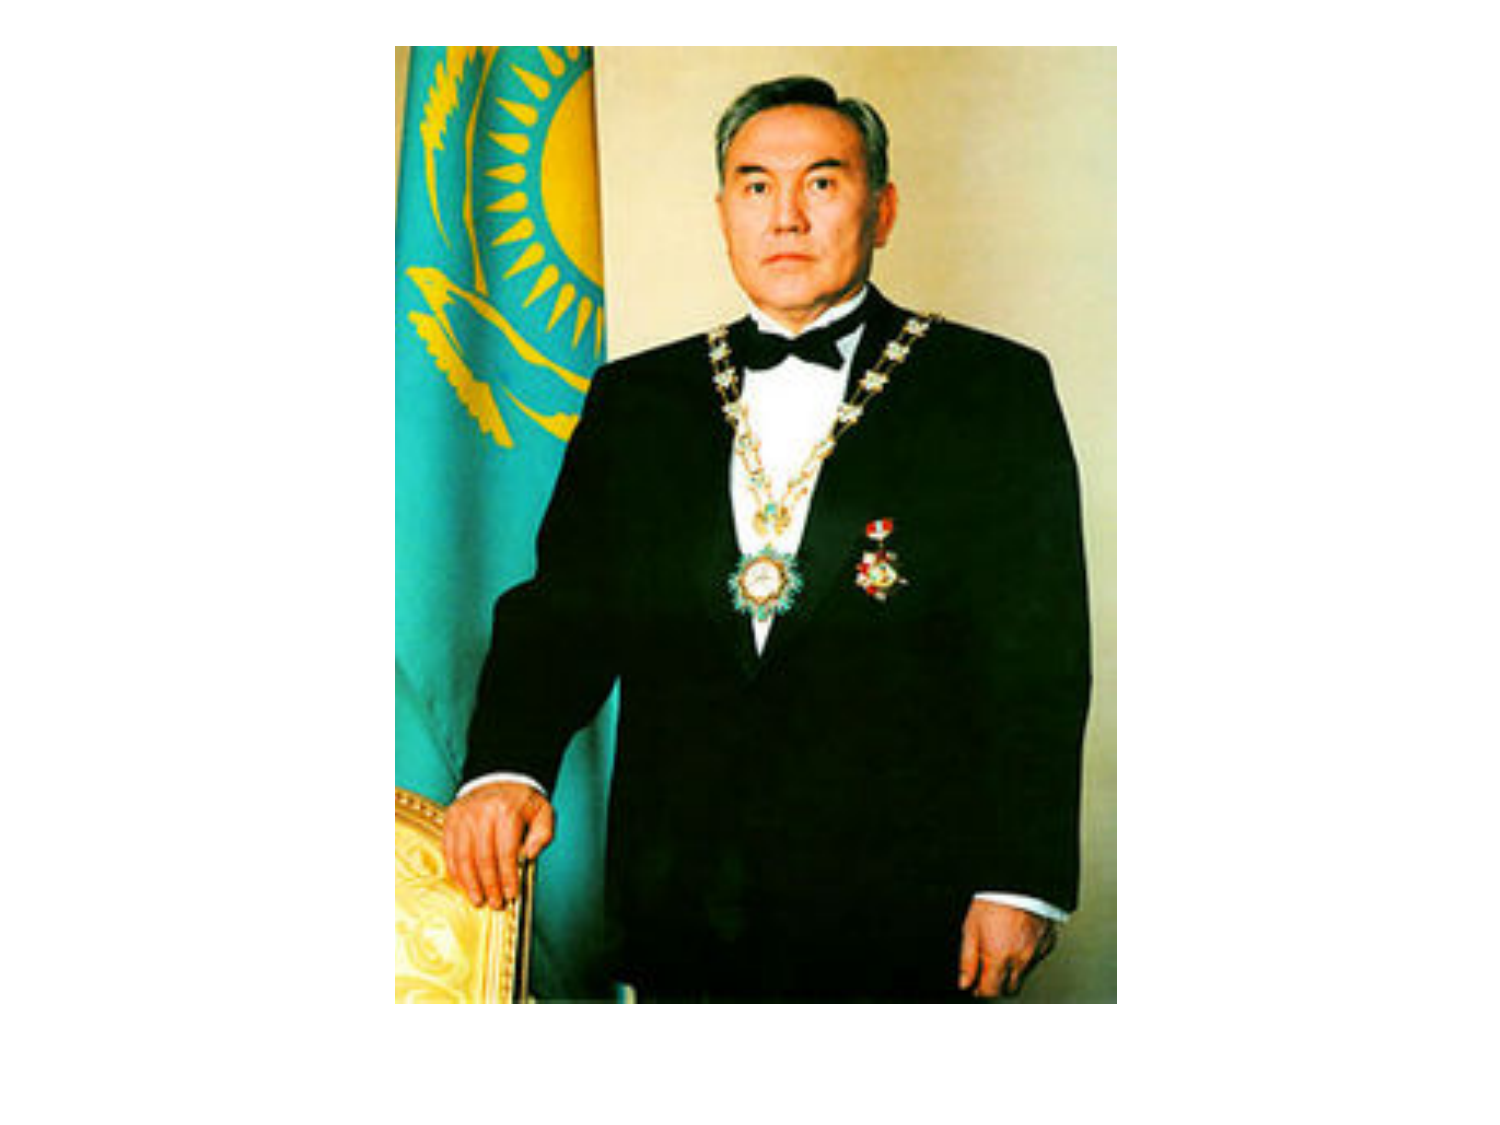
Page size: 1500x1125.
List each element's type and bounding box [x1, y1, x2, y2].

picture [395, 46, 1117, 1004]
